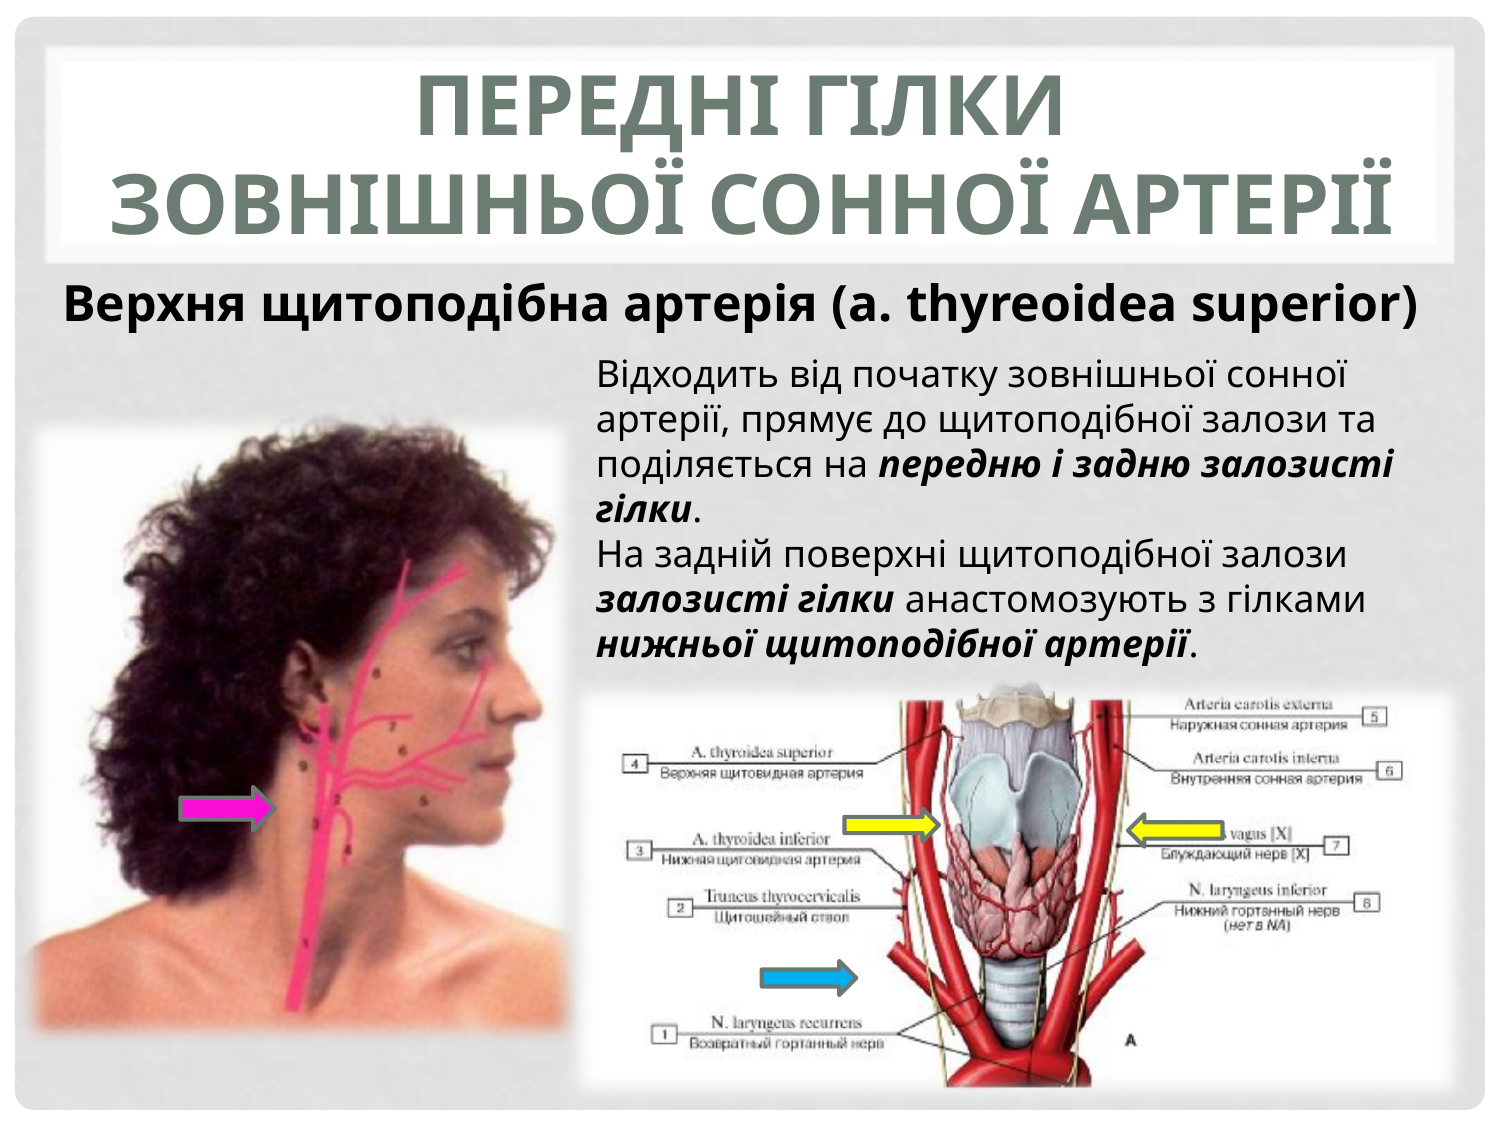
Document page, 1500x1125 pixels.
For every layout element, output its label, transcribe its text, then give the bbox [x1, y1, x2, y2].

title Передні гілки зовнішньої сонної артерії [45, 78, 1459, 225]
text_box Відходить від початку зовнішньої сонної артерії, прямує до щитоподібної залози та поділяється на передню і задню залозисті гілки. На задній поверхні щитоподібної залози залозисті гілки анастомозують з гілками нижньої щитоподібної артерії. [580, 342, 1424, 673]
picture [17, 408, 1472, 1107]
text_box Верхня щитоподібна артерія (a. thyreoidea superior) [17, 263, 1477, 339]
